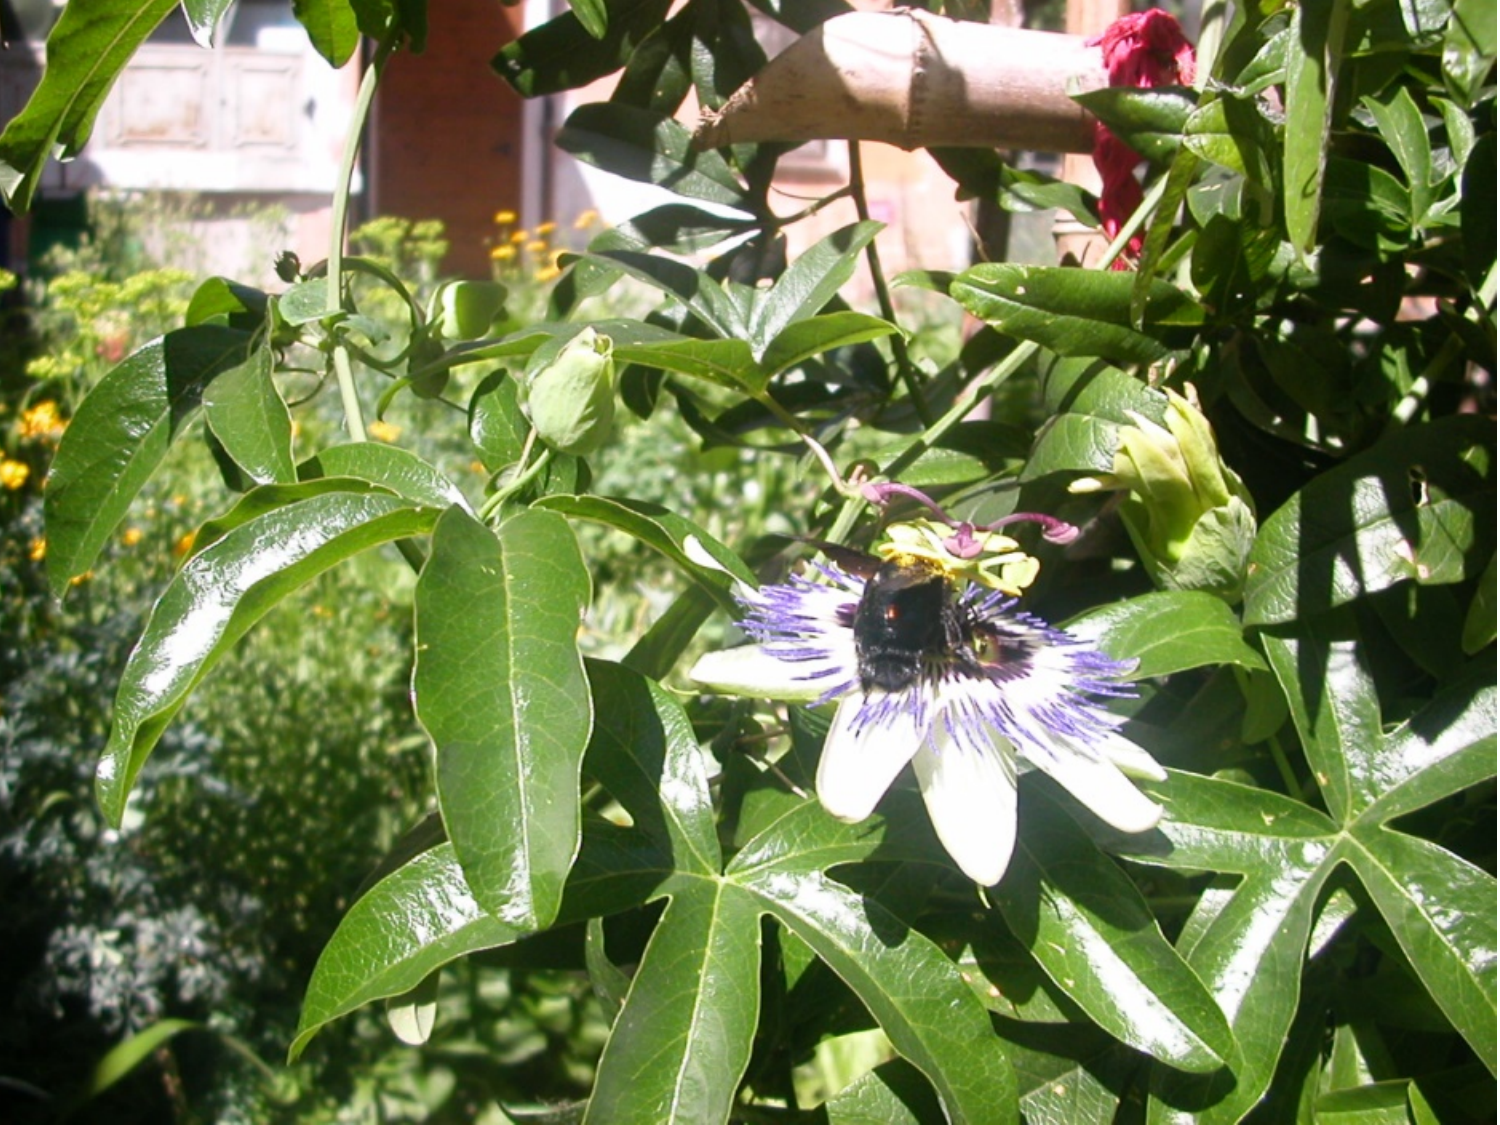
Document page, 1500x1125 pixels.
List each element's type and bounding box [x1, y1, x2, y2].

list [0, 0, 1498, 1125]
